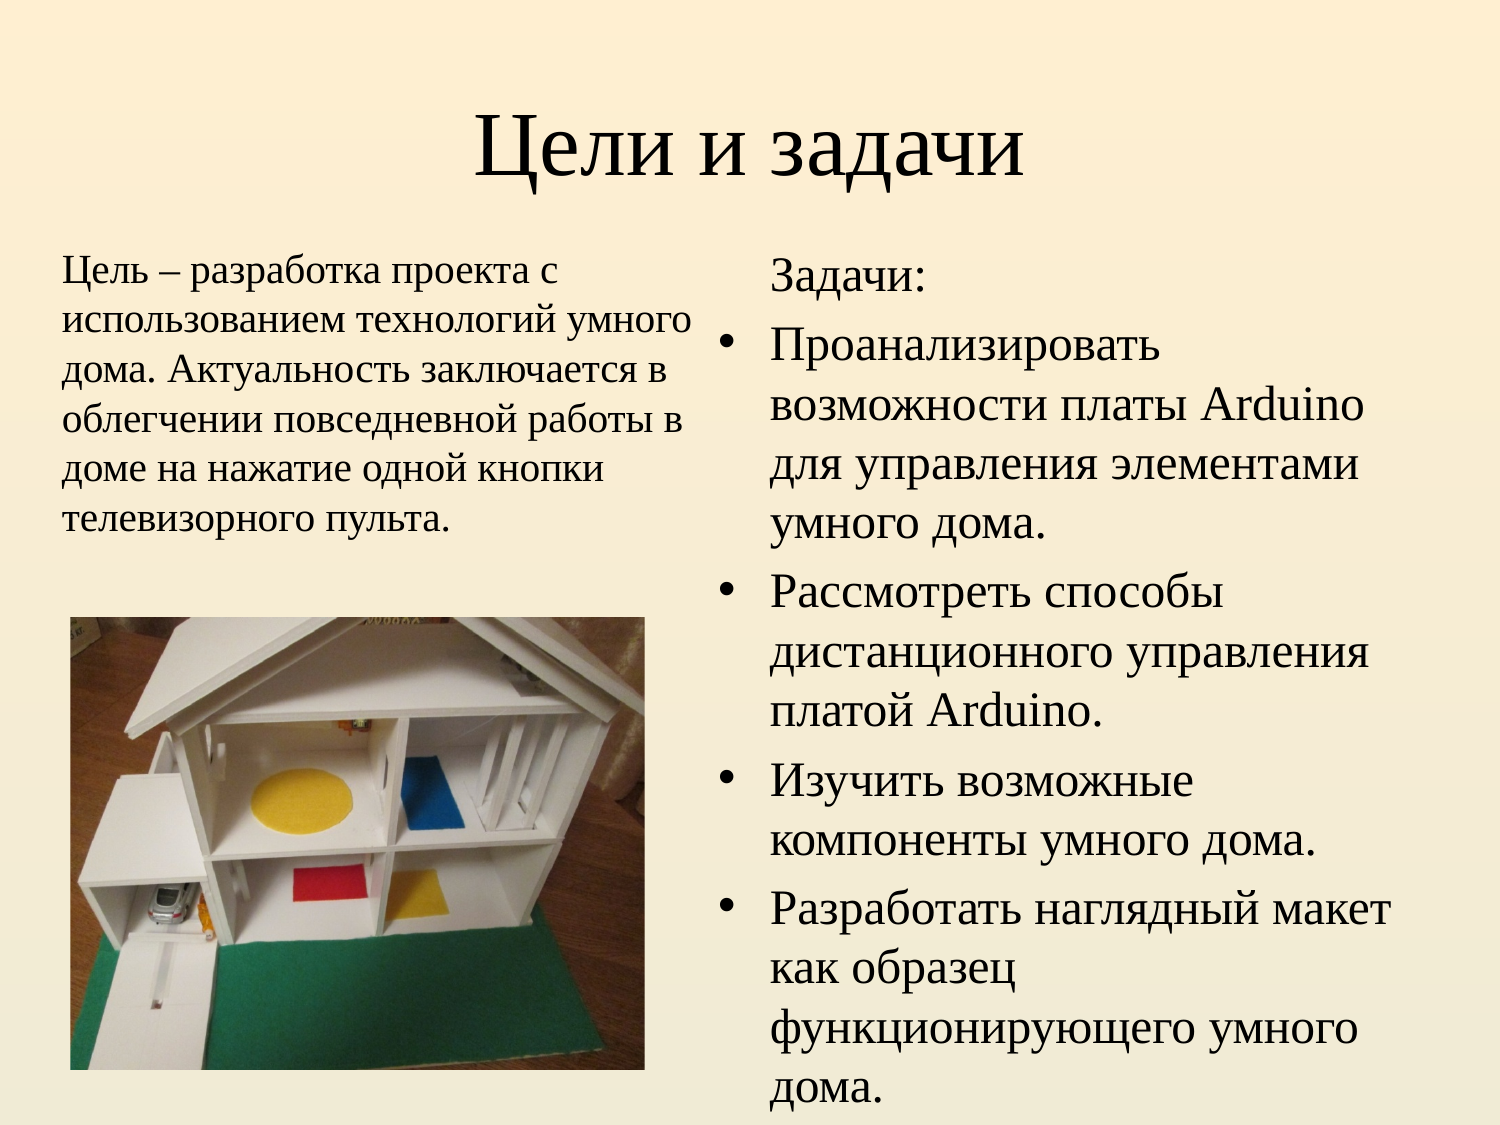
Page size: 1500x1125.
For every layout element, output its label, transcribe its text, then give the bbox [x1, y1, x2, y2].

list Цель – разработка проекта с использованием технологий умного дома. Актуальность заключается в облегчении повседневной работы в доме на нажатие одной кнопки телевизорного пульта. [0, 234, 703, 598]
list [70, 616, 645, 1070]
text_box Задачи: Проанализировать возможности платы Arduino для управления элементами умного дома. Рассмотреть способы дистанционного управления платой Arduino. Изучить возможные компоненты умного дома. Разработать наглядный макет как образец функционирующего умного дома. [703, 234, 1465, 1125]
title Цели и задачи [75, 45, 1425, 233]
